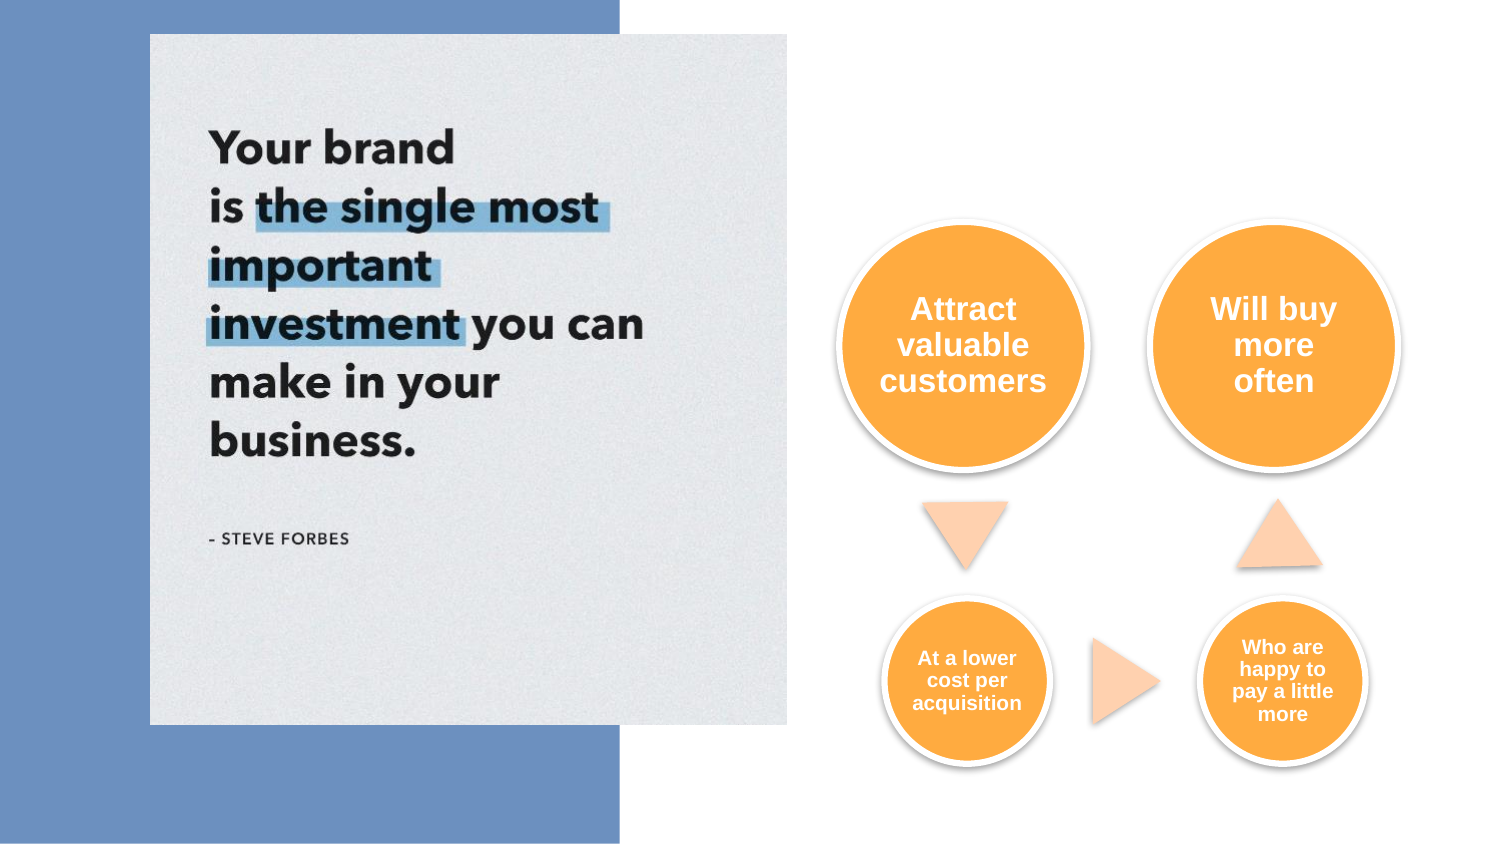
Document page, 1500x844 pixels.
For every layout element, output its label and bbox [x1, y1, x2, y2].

text_box [762, 221, 1488, 806]
picture [149, 34, 788, 725]
